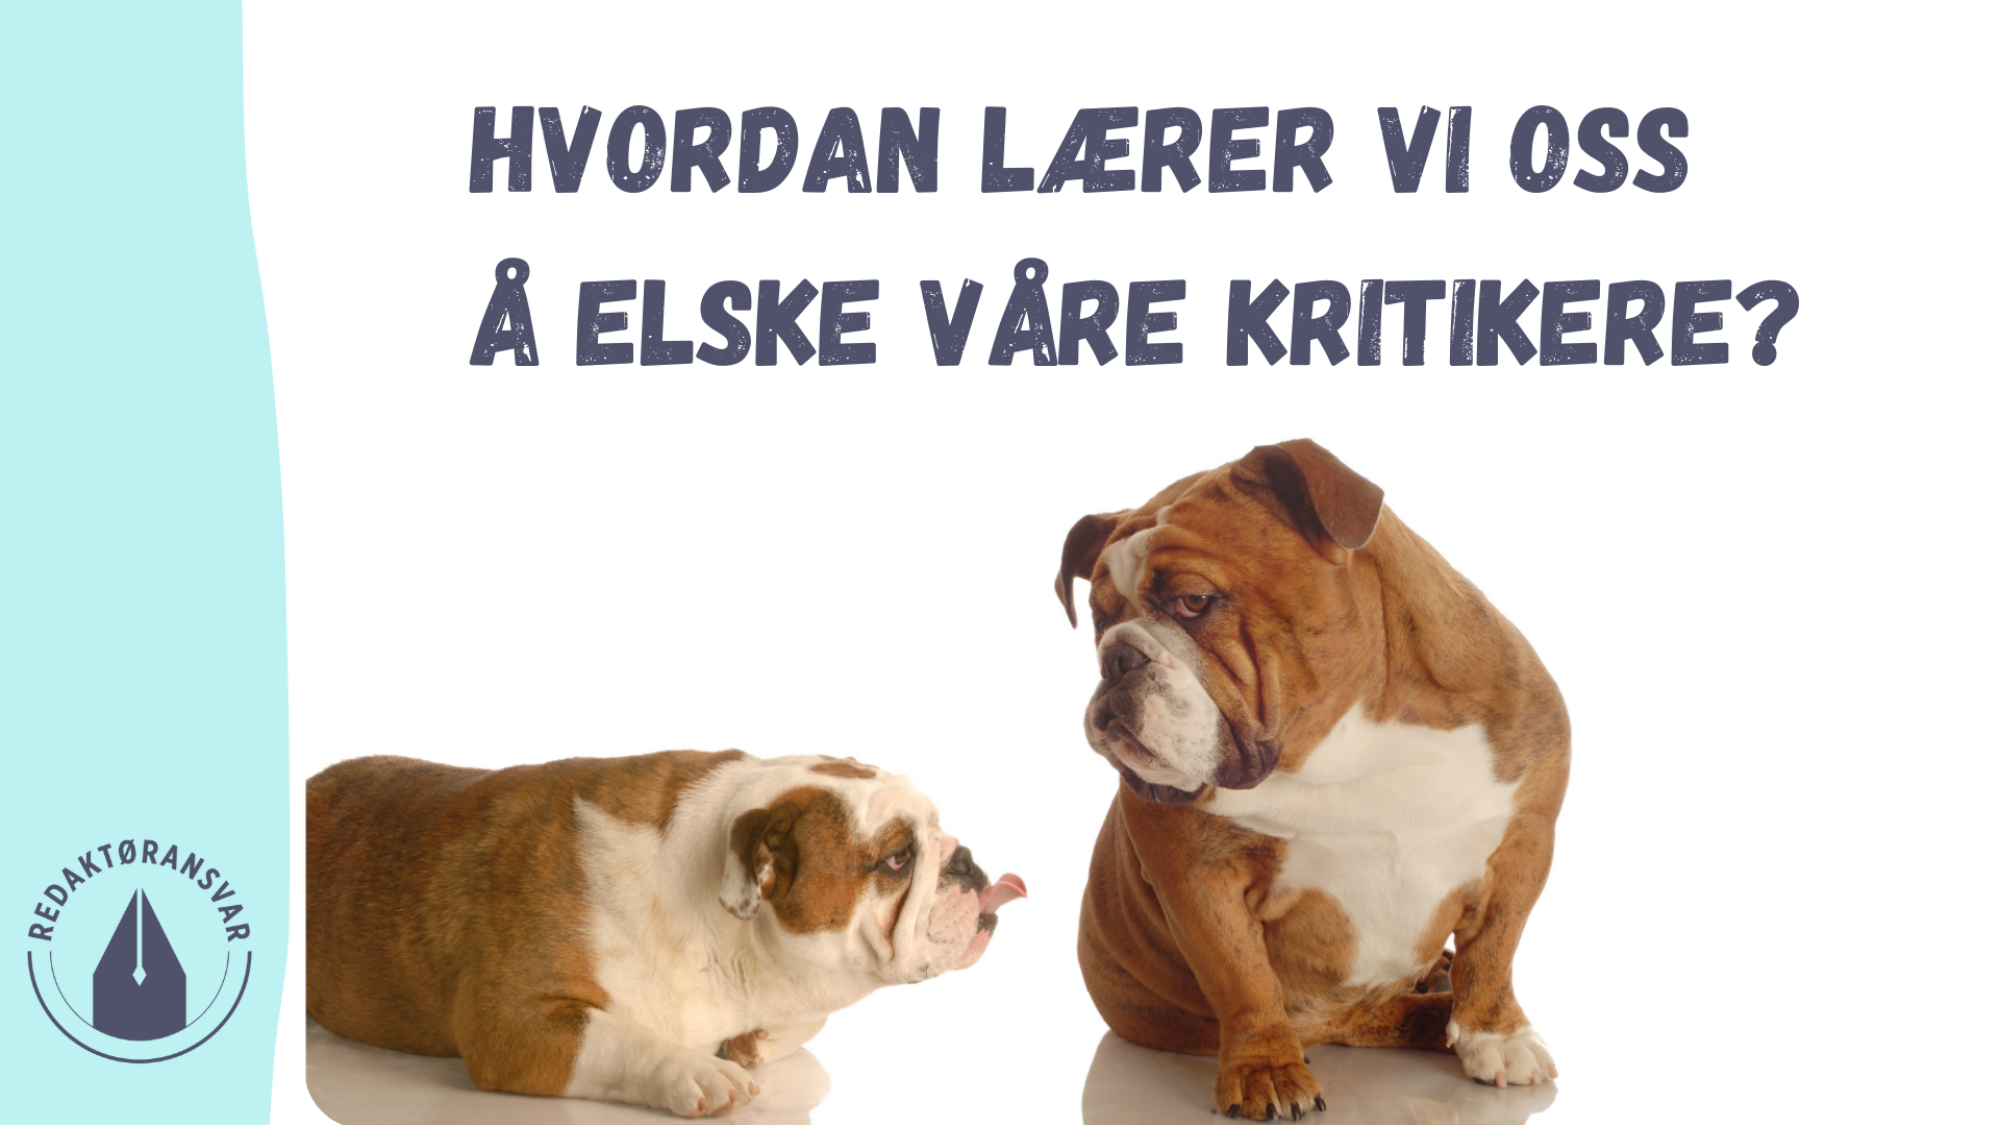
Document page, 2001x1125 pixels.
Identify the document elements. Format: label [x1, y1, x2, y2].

list [0, 0, 2000, 1125]
